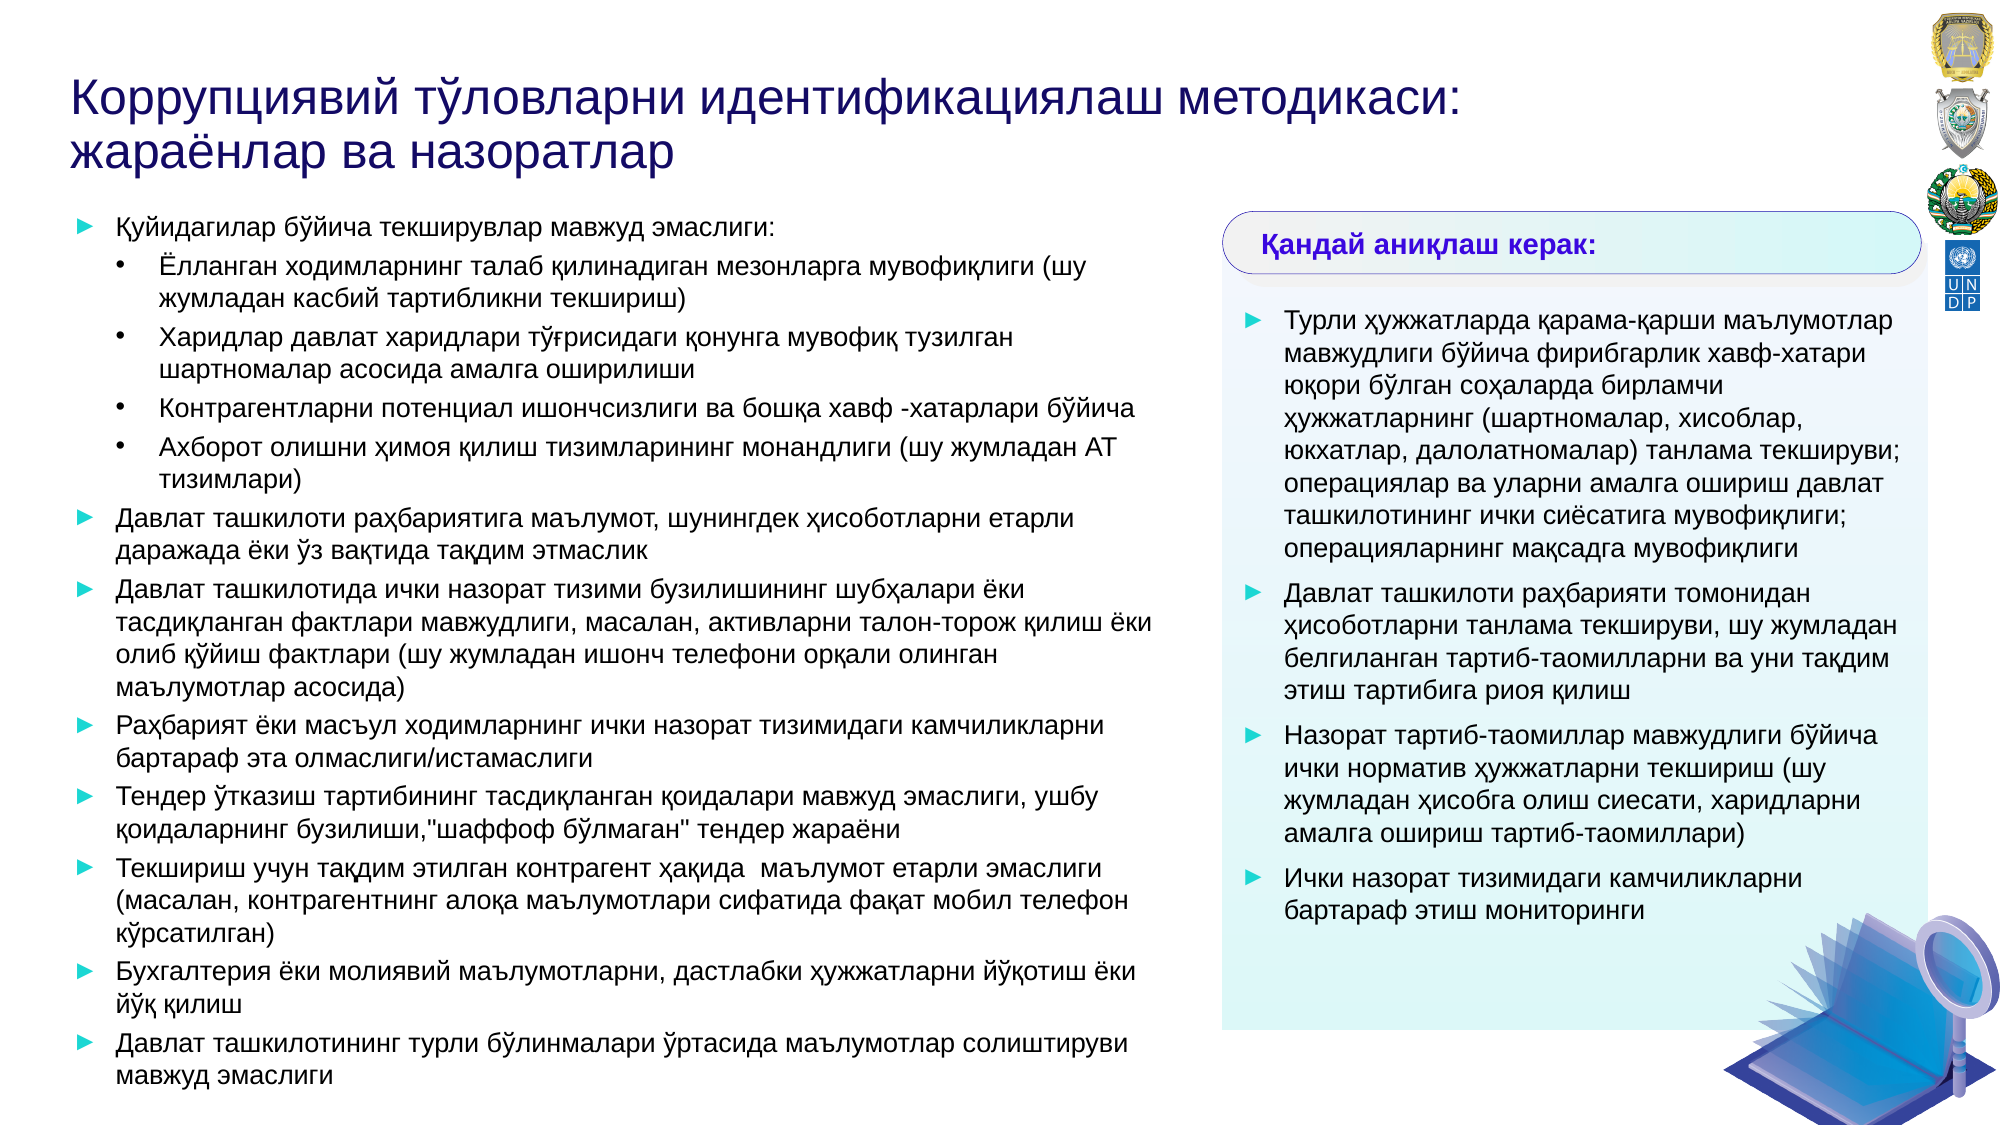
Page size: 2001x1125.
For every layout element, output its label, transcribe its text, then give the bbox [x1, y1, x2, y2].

text_box Коррупциявий тўловларни идентификациялаш методикаси: жараёнлар ва назоратлар [70, 71, 1721, 144]
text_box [1222, 211, 1928, 287]
picture [1945, 240, 1980, 311]
picture [1930, 12, 1995, 83]
text_box Қуйидагилар бўйича текширувлар мавжуд эмаслиги: Ёлланган ходимларнинг талаб қилинадиган мезонларга мувофиқлиги (шу жумладан касбий тартибликни текшириш) Харидлар давлат харидлари тўғрисидаги қонунга мувофиқ тузилган шартномалар асосида амалга оширилиши Контрагентларни потенциал ишончсизлиги ва бошқа хавф -хатарлари бўйича Ахборот олишни ҳимоя қилиш тизимларининг монандлиги (шу жумладан АТ тизимлари) Давлат ташкилоти раҳбариятига маълумот, шунингдек ҳисоботларни етарли даражада ёки ўз вақтида тақдим этмаслик Давлат ташкилотида ички назорат тизими бузилишининг шубҳалари ёки тасдиқланган фактлари мавжудлиги, масалан, активларни талон-торож қилиш ёки олиб қўйиш фактлари (шу жумладан ишонч телефони орқали олинган маълумотлар асосида) Раҳбарият ёки масъул ходимларнинг ички назорат тизимидаги камчиликларни бартараф эта олмаслиги/истамаслиги Тендер ўтказиш тартибининг тасдиқланган қоидалари мавжуд эмаслиги, ушбу қоидаларнинг бузилиши,"шаффоф бўлмаган" тендер жараёни Текшириш учун тақдим этилган контрагент ҳақида маълумот етарли эмаслиги (масалан, контрагентнинг алоқа маълумотлари сифатида фақат мобил телефон кўрсатилган) Бухгалтерия ёки молиявий маълумотларни, дастлабки ҳужжатларни йўқотиш ёки йўқ қилиш Давлат ташкилотининг турли бўлинмалари ўртасида маълумотлар солиштируви мавжуд эмаслиги [71, 209, 1170, 991]
picture [1927, 164, 1998, 235]
picture [1723, 913, 2000, 1125]
picture [1935, 88, 1990, 159]
text_box Турли ҳужжатларда қарама-қарши маълумотлар мавжудлиги бўйича фирибгарлик хавф-хатари юқори бўлган соҳаларда бирламчи ҳужжатларнинг (шартномалар, хисоблар, юкхатлар, далолатномалар) танлама текшируви; операциялар ва уларни амалга ошириш давлат ташкилотининг ички сиёсатига мувофиқлиги; операцияларнинг мақсадга мувофиқлиги Давлат ташкилоти раҳбарияти томонидан ҳисоботларни танлама текшируви, шу жумладан белгиланган тартиб-таомилларни ва уни тақдим этиш тартибига риоя қилиш Назорат тартиб-таомиллар мавжудлиги бўйича ички норматив ҳужжатларни текшириш (шу жумладан ҳисобга олиш сиесати, харидларни амалга ошириш тартиб-таомиллари) Ички назорат тизимидаги камчиликларни бартараф этиш мониторинги [1222, 287, 1928, 1030]
